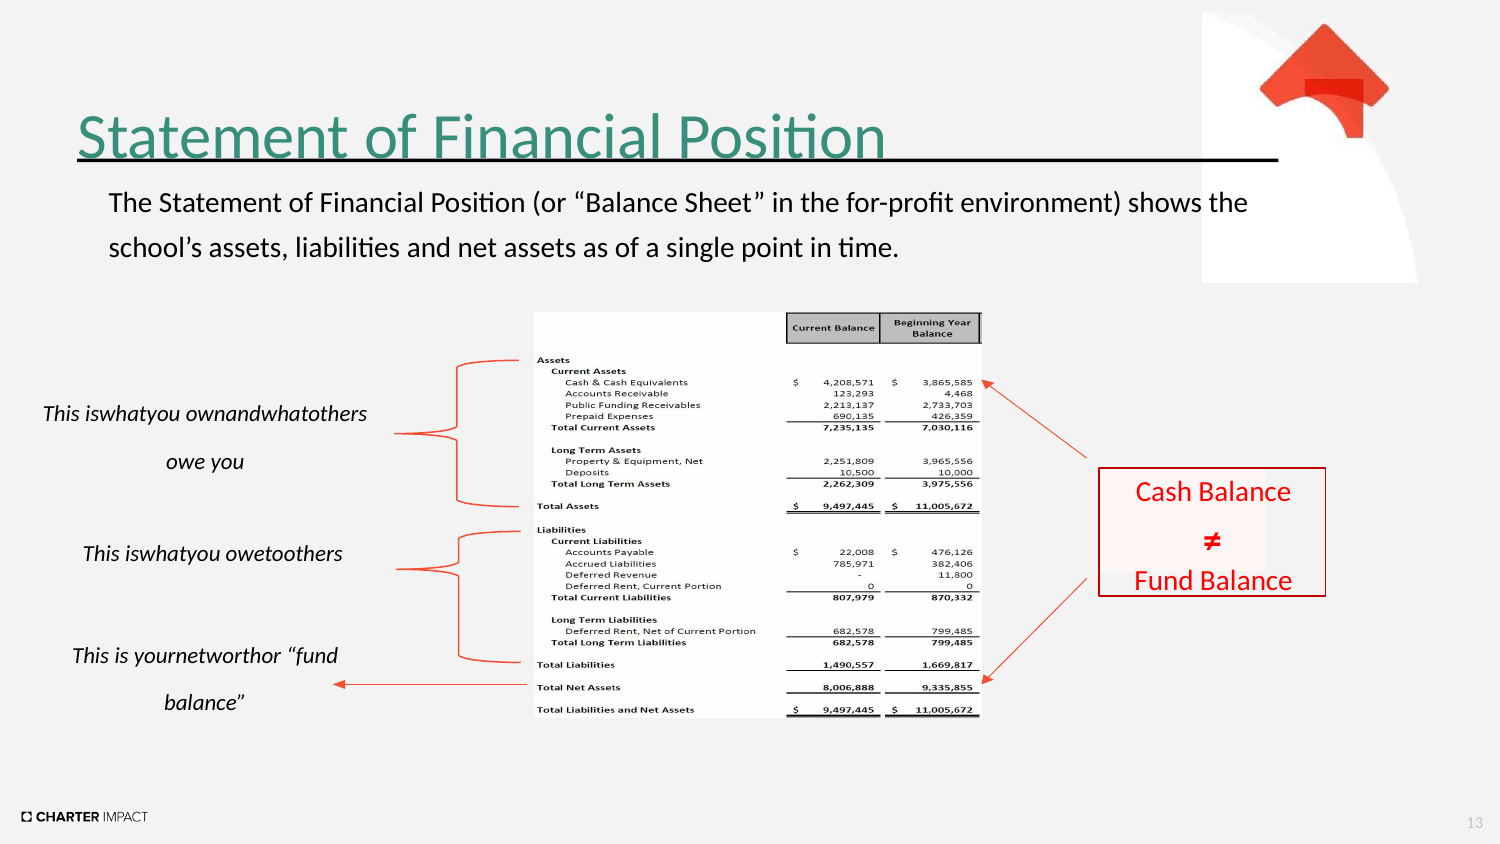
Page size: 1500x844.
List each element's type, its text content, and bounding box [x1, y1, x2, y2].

text_box This iswhatyou ownandwhatothers owe you [37, 396, 373, 474]
picture [21, 810, 148, 823]
text_box Cash Balance ≠ Fund Balance [1099, 468, 1326, 597]
picture [1201, 12, 1420, 283]
text_box This iswhatyou owetoothers [80, 536, 349, 567]
title Statement of Financial Position [75, 63, 1196, 235]
picture [1098, 467, 1265, 571]
text_box The Statement of Financial Position (or “Balance Sheet” in the for-profit environment) shows the school’s assets, liabilities and net assets as of a single point in time. [106, 235, 1196, 264]
text_box This is yournetworthor “fund balance” [71, 638, 339, 716]
text_box [332, 679, 528, 689]
text_box [396, 531, 521, 663]
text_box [534, 312, 1088, 718]
slide_number ‹#› [1456, 810, 1485, 844]
text_box [394, 360, 519, 507]
